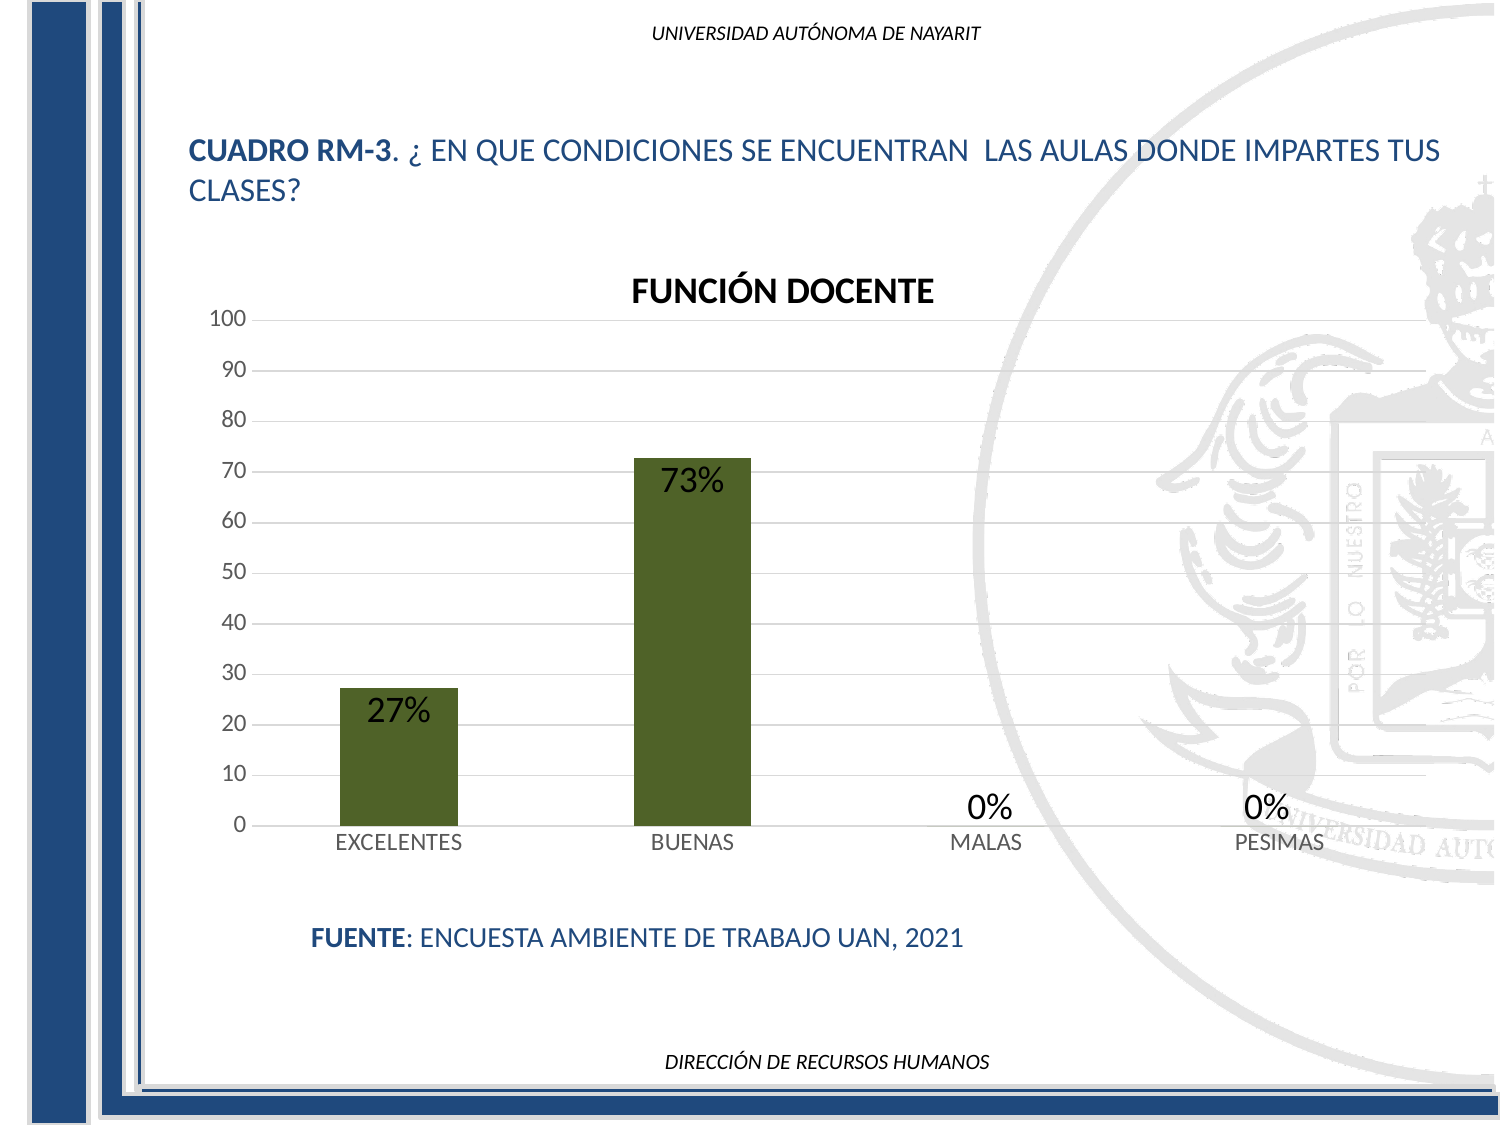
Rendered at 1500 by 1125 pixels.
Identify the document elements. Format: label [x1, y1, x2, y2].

chart [175, 296, 1448, 889]
text_box [29, 0, 1500, 1125]
